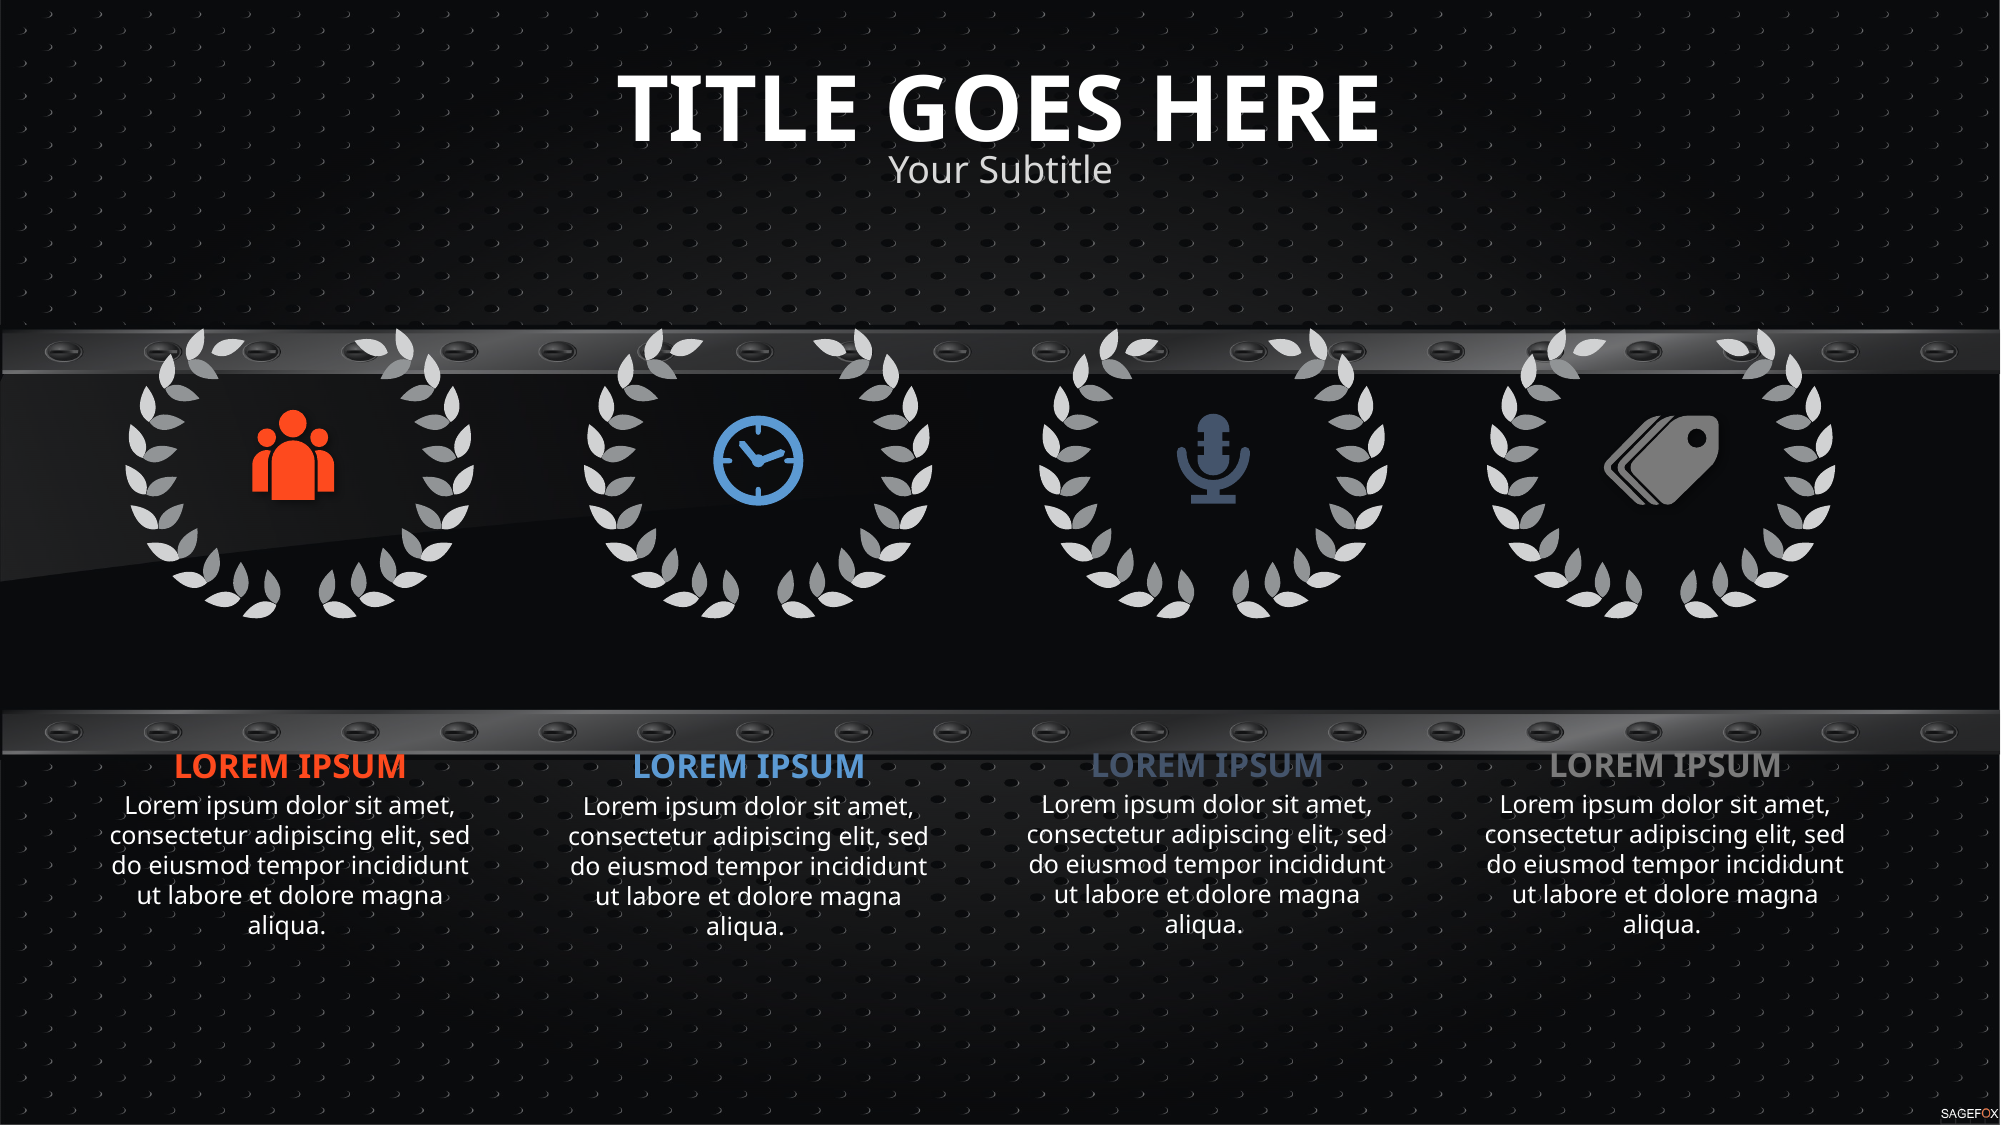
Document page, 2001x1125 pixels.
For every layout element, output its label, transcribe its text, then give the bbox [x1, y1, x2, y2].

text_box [581, 328, 936, 625]
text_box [1484, 328, 1839, 625]
text_box LOREM IPSUM Lorem ipsum dolor sit amet, consectetur adipiscing elit, sed do eiusmod tempor incididunt ut labore et dolore magna aliqua. [549, 737, 949, 948]
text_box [548, 42, 1452, 199]
picture [0, 0, 2001, 1125]
text_box LOREM IPSUM Lorem ipsum dolor sit amet, consectetur adipiscing elit, sed do eiusmod tempor incididunt ut labore et dolore magna aliqua. [1007, 736, 1408, 946]
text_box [122, 328, 477, 625]
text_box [1176, 413, 1250, 504]
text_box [713, 415, 804, 506]
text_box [1036, 328, 1391, 625]
text_box LOREM IPSUM Lorem ipsum dolor sit amet, consectetur adipiscing elit, sed do eiusmod tempor incididunt ut labore et dolore magna aliqua. [90, 737, 490, 947]
text_box LOREM IPSUM Lorem ipsum dolor sit amet, consectetur adipiscing elit, sed do eiusmod tempor incididunt ut labore et dolore magna aliqua. [1465, 736, 1866, 946]
